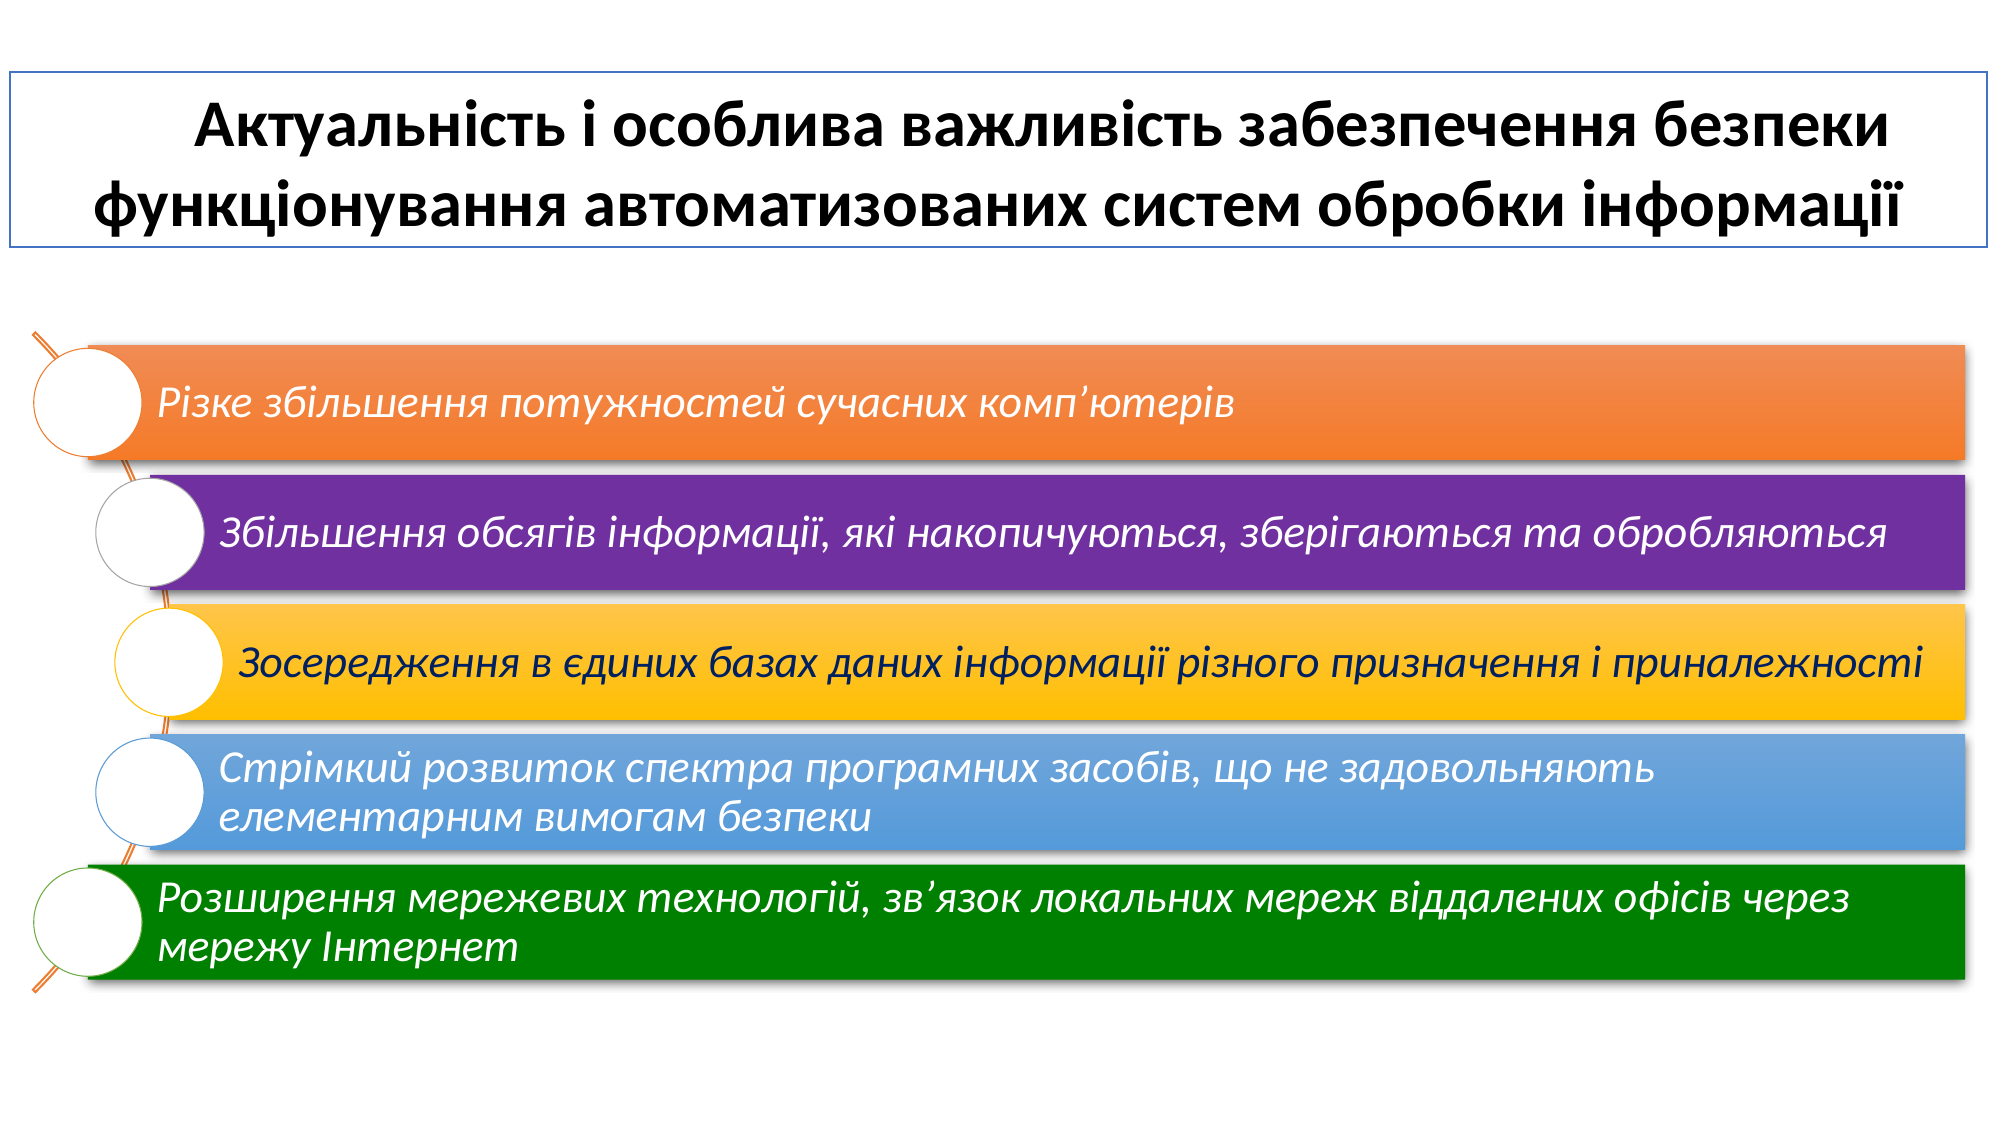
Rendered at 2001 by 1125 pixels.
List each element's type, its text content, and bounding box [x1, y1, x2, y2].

text_box Актуальність і особлива важливість забезпечення безпеки функціонування автоматизованих систем обробки інформації [9, 71, 1988, 248]
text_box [22, 315, 1975, 1009]
